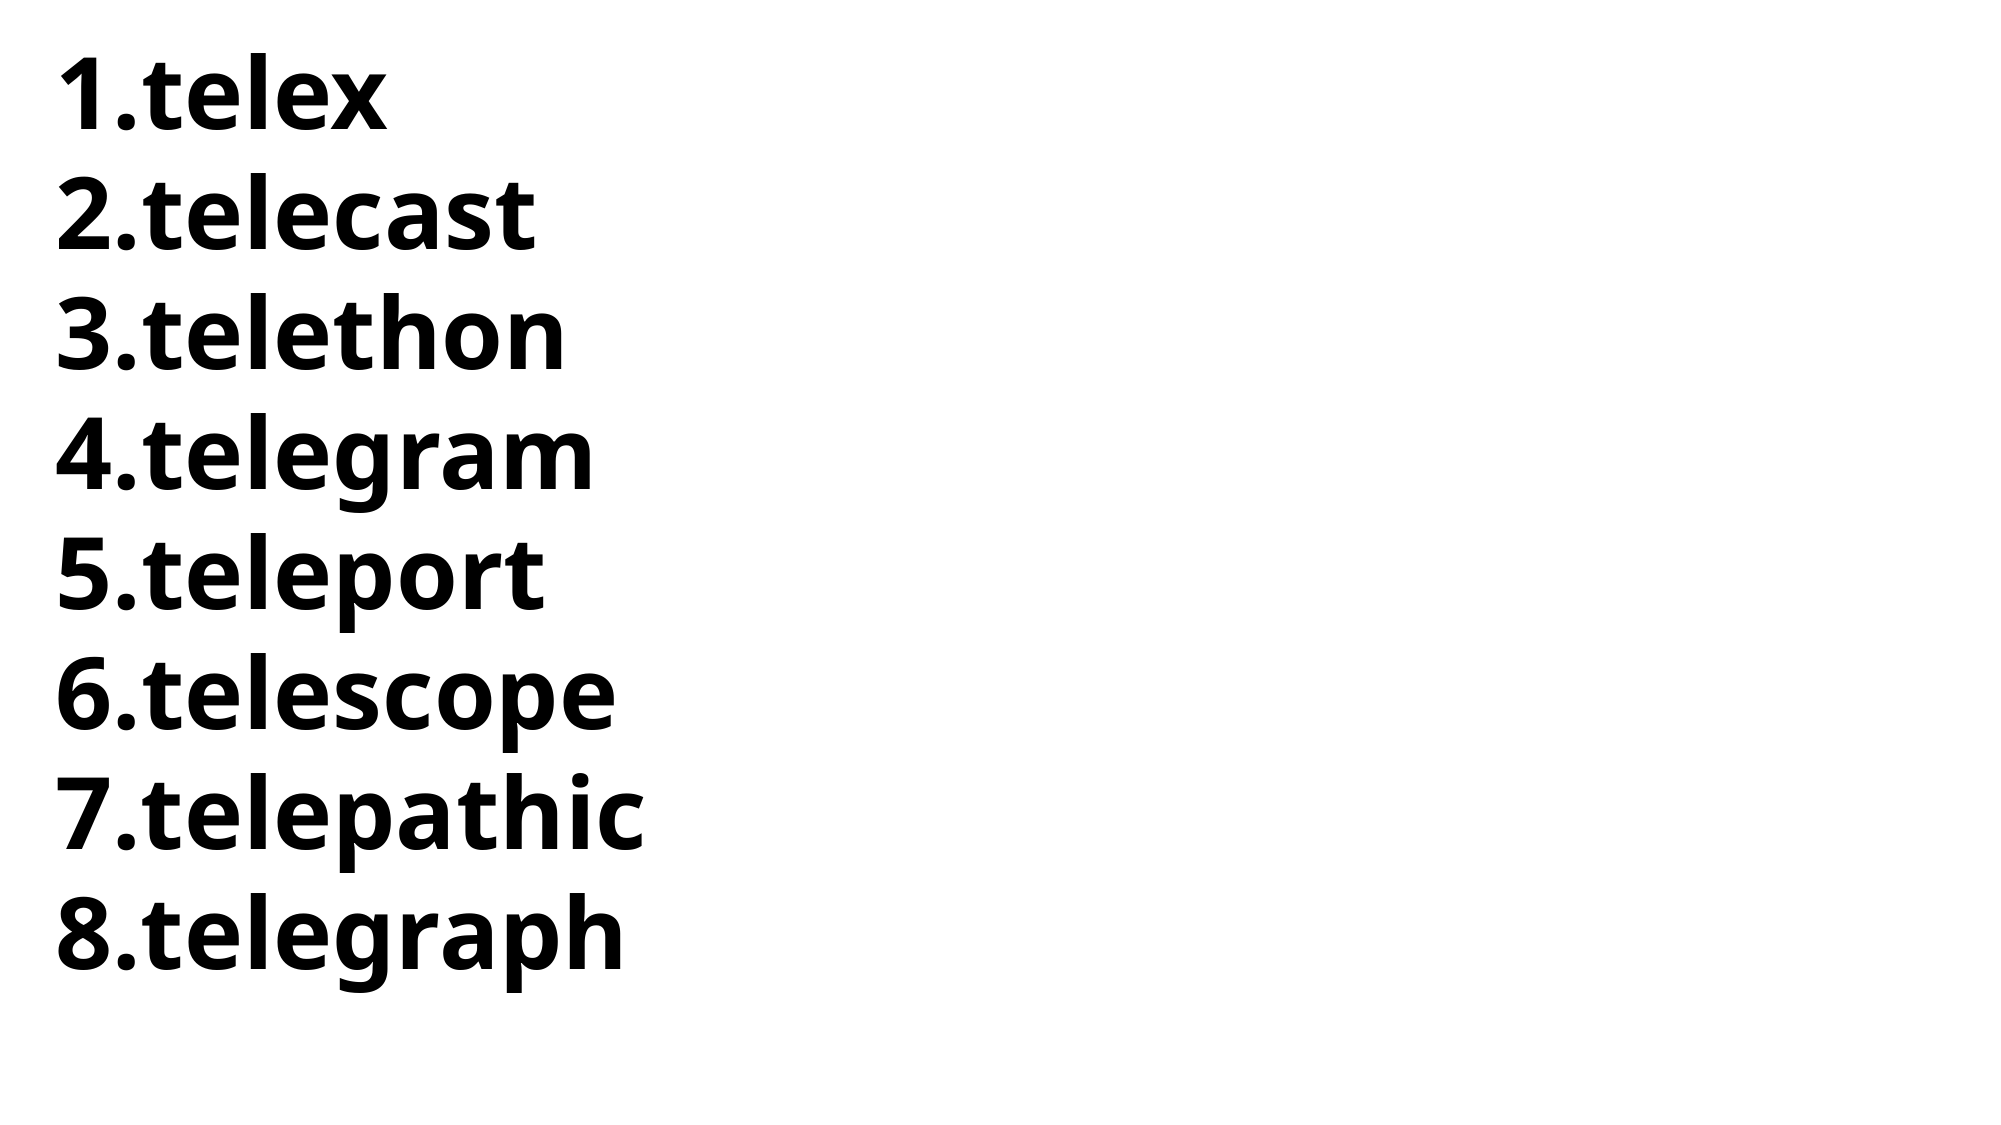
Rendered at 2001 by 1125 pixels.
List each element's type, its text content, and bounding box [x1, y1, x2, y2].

text_box telex telecast telethon telegram teleport telescope 7.telepathic 8.telegraph [40, 22, 928, 1042]
